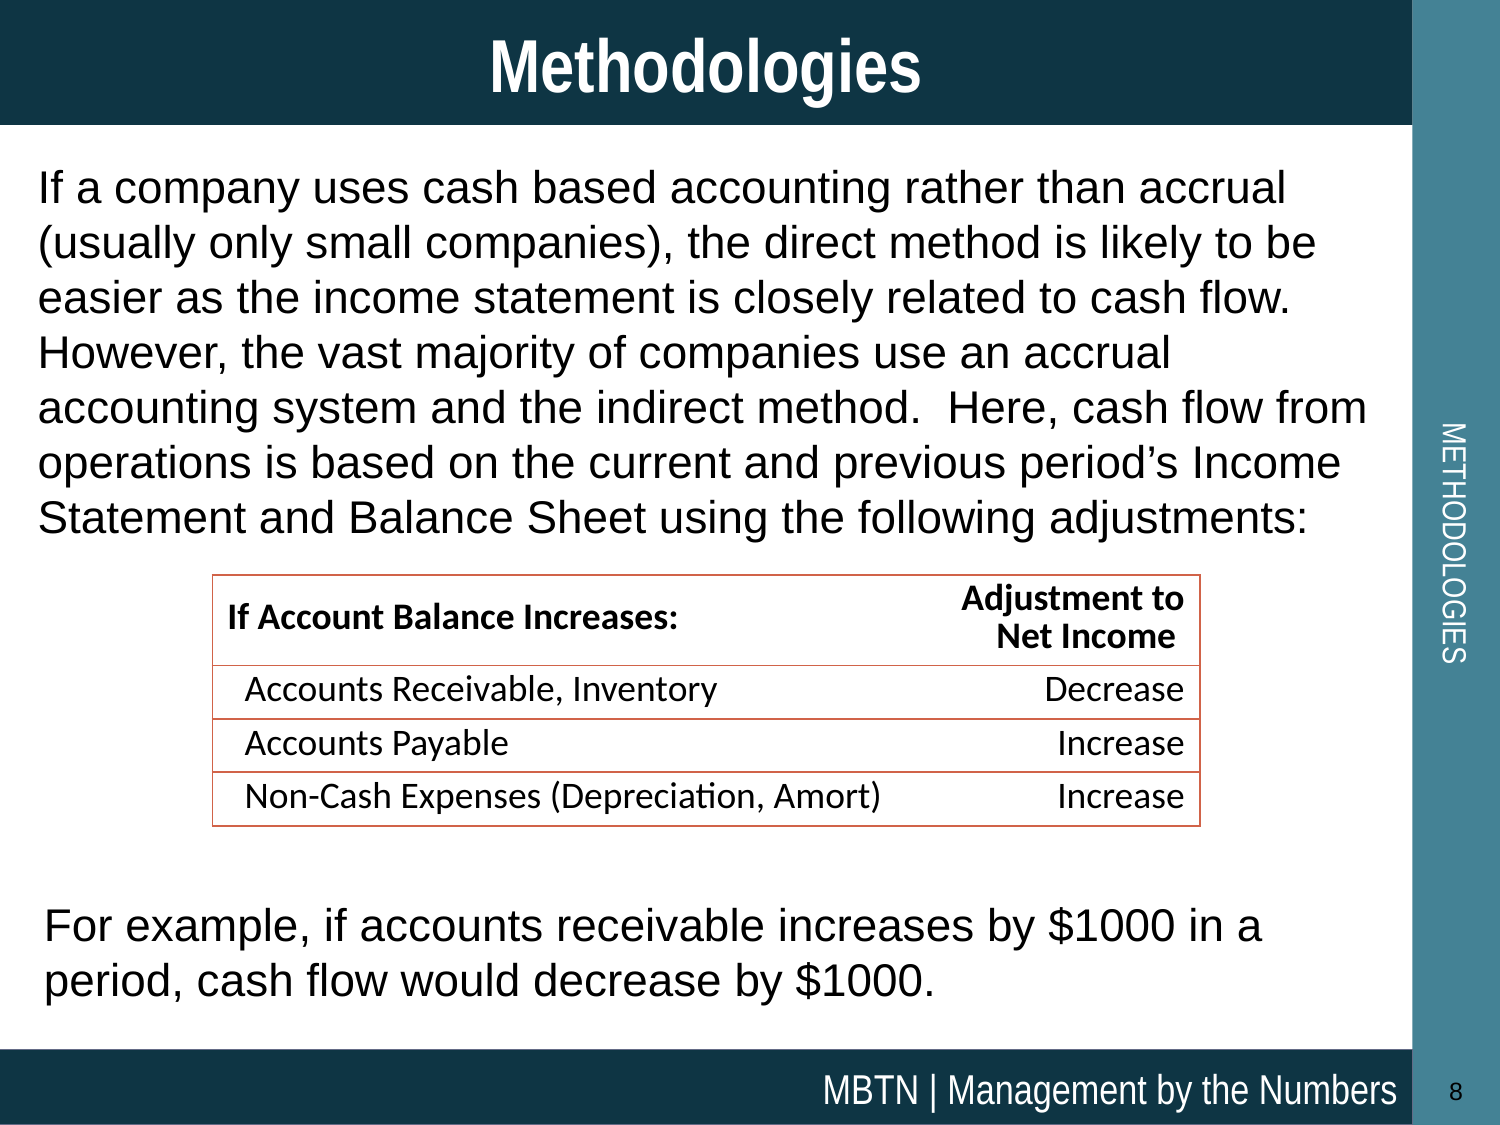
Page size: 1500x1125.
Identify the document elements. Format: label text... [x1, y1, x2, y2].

table_cell Increase [944, 773, 1199, 825]
table_header Adjustment to Net Income [944, 576, 1199, 665]
text_box For example, if accounts receivable increases by $1000 in a period, cash flow would decrease by $1000. [29, 888, 1396, 1038]
title Methodologies [1412, 62, 1500, 1025]
table_cell Decrease [944, 666, 1199, 718]
list Methodologies [0, 0, 1413, 126]
table_cell Accounts Receivable, Inventory [213, 666, 944, 718]
table_header If Account Balance Increases: [213, 576, 944, 665]
table_cell Non-Cash Expenses (Depreciation, Amort) [213, 773, 944, 825]
slide_number 8 [1425, 1065, 1488, 1116]
table_cell Accounts Payable [213, 720, 944, 771]
text_box If a company uses cash based accounting rather than accrual (usually only small companies), the direct method is likely to be easier as the income statement is closely related to cash flow. However, the vast majority of companies use an accrual accounting system and the indirect method. Here, cash flow from operations is based on the current and previous period’s Income Statement and Balance Sheet using the following adjustments: [22, 149, 1390, 550]
text_box MBTN | Management by the Numbers [0, 1049, 1413, 1125]
table_cell Increase [944, 720, 1199, 771]
